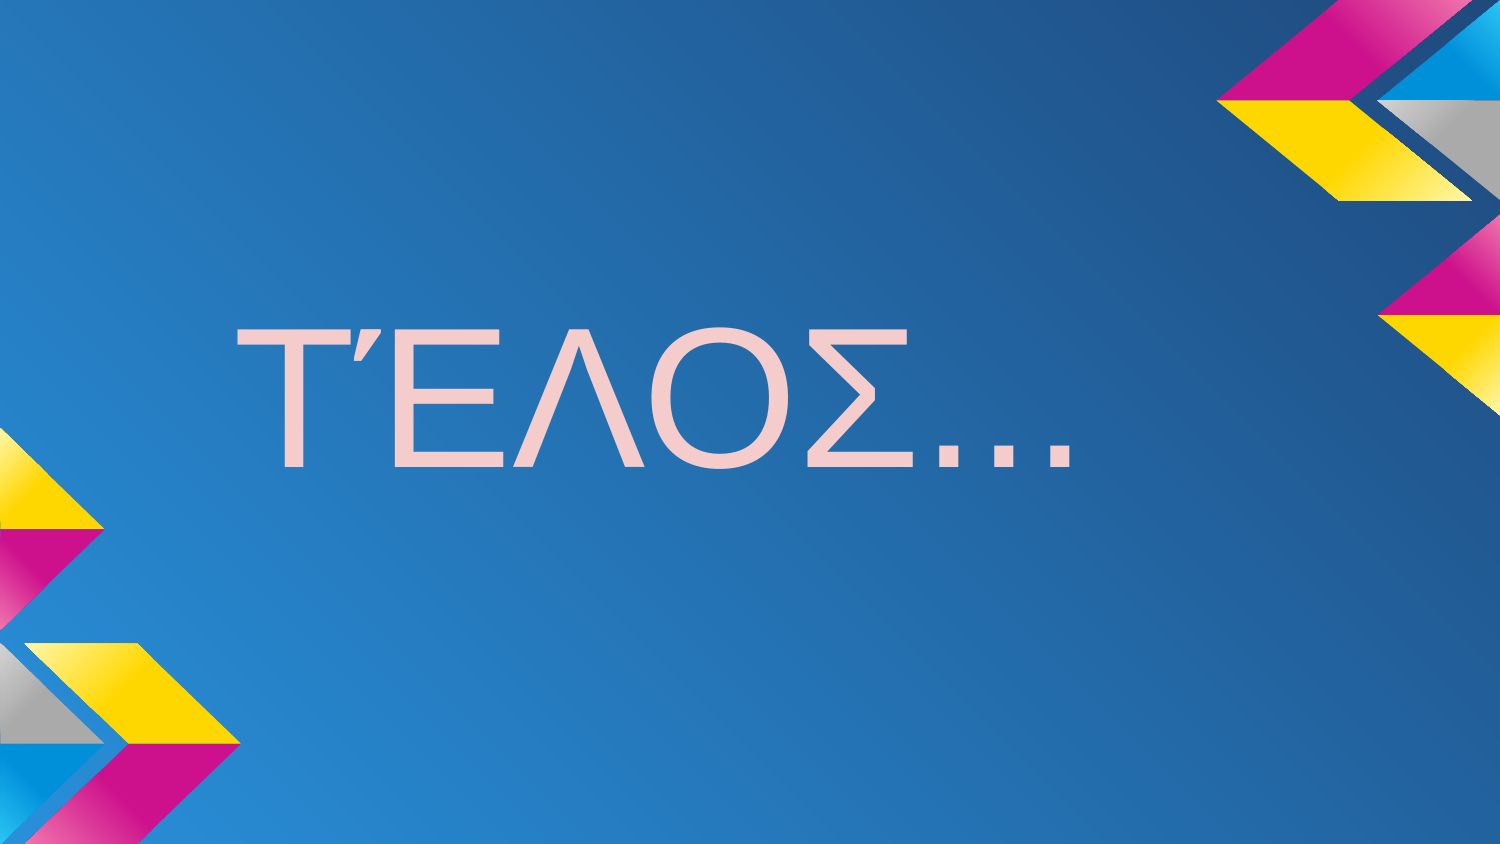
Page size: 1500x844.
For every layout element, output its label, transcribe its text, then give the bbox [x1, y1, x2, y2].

list ΤΈΛΟΣ... [197, 252, 1125, 484]
